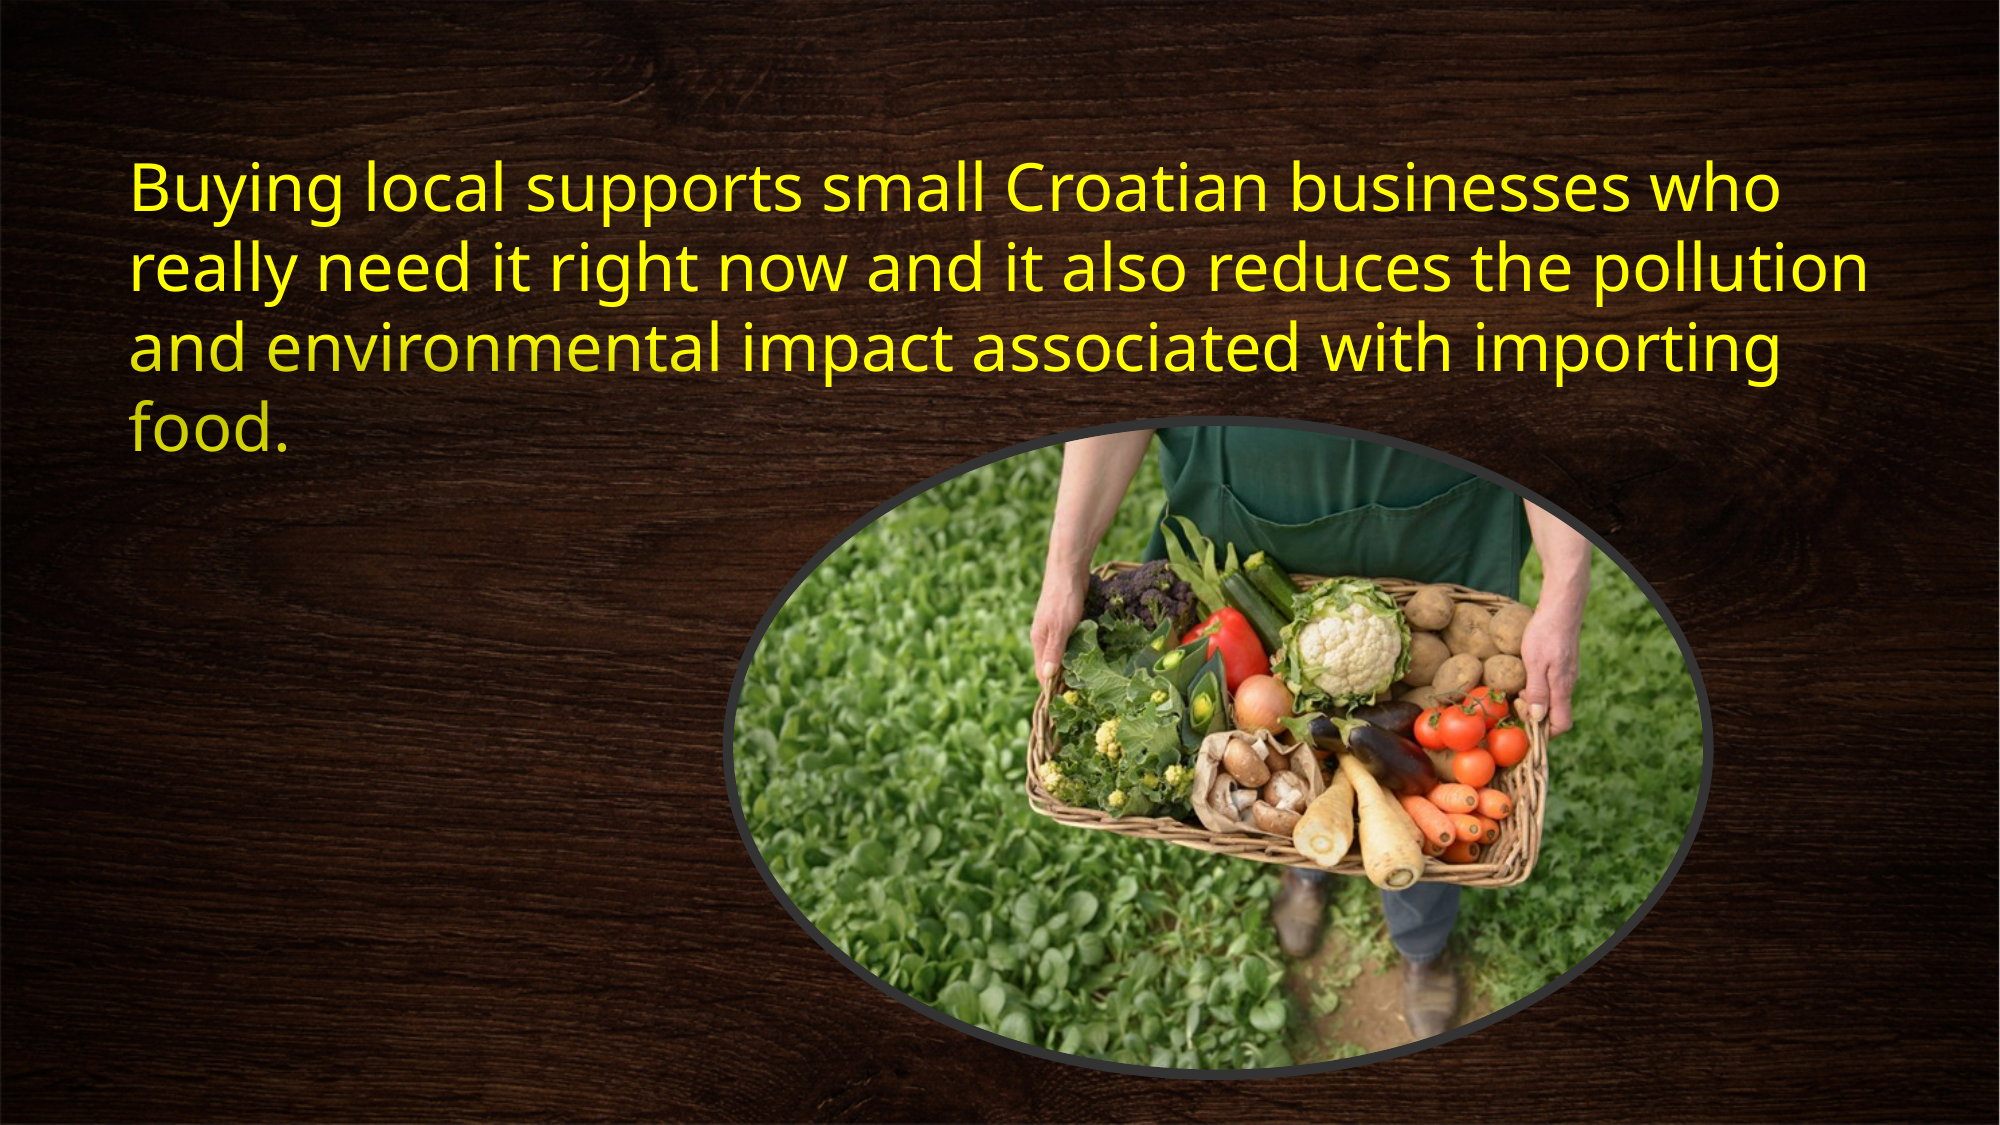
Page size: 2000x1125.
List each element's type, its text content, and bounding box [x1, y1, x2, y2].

picture [0, 0, 2000, 1125]
text_box Buying local supports small Croatian businesses who really need it right now and it also reduces the pollution and environmental impact associated with importing food. [113, 137, 1898, 472]
